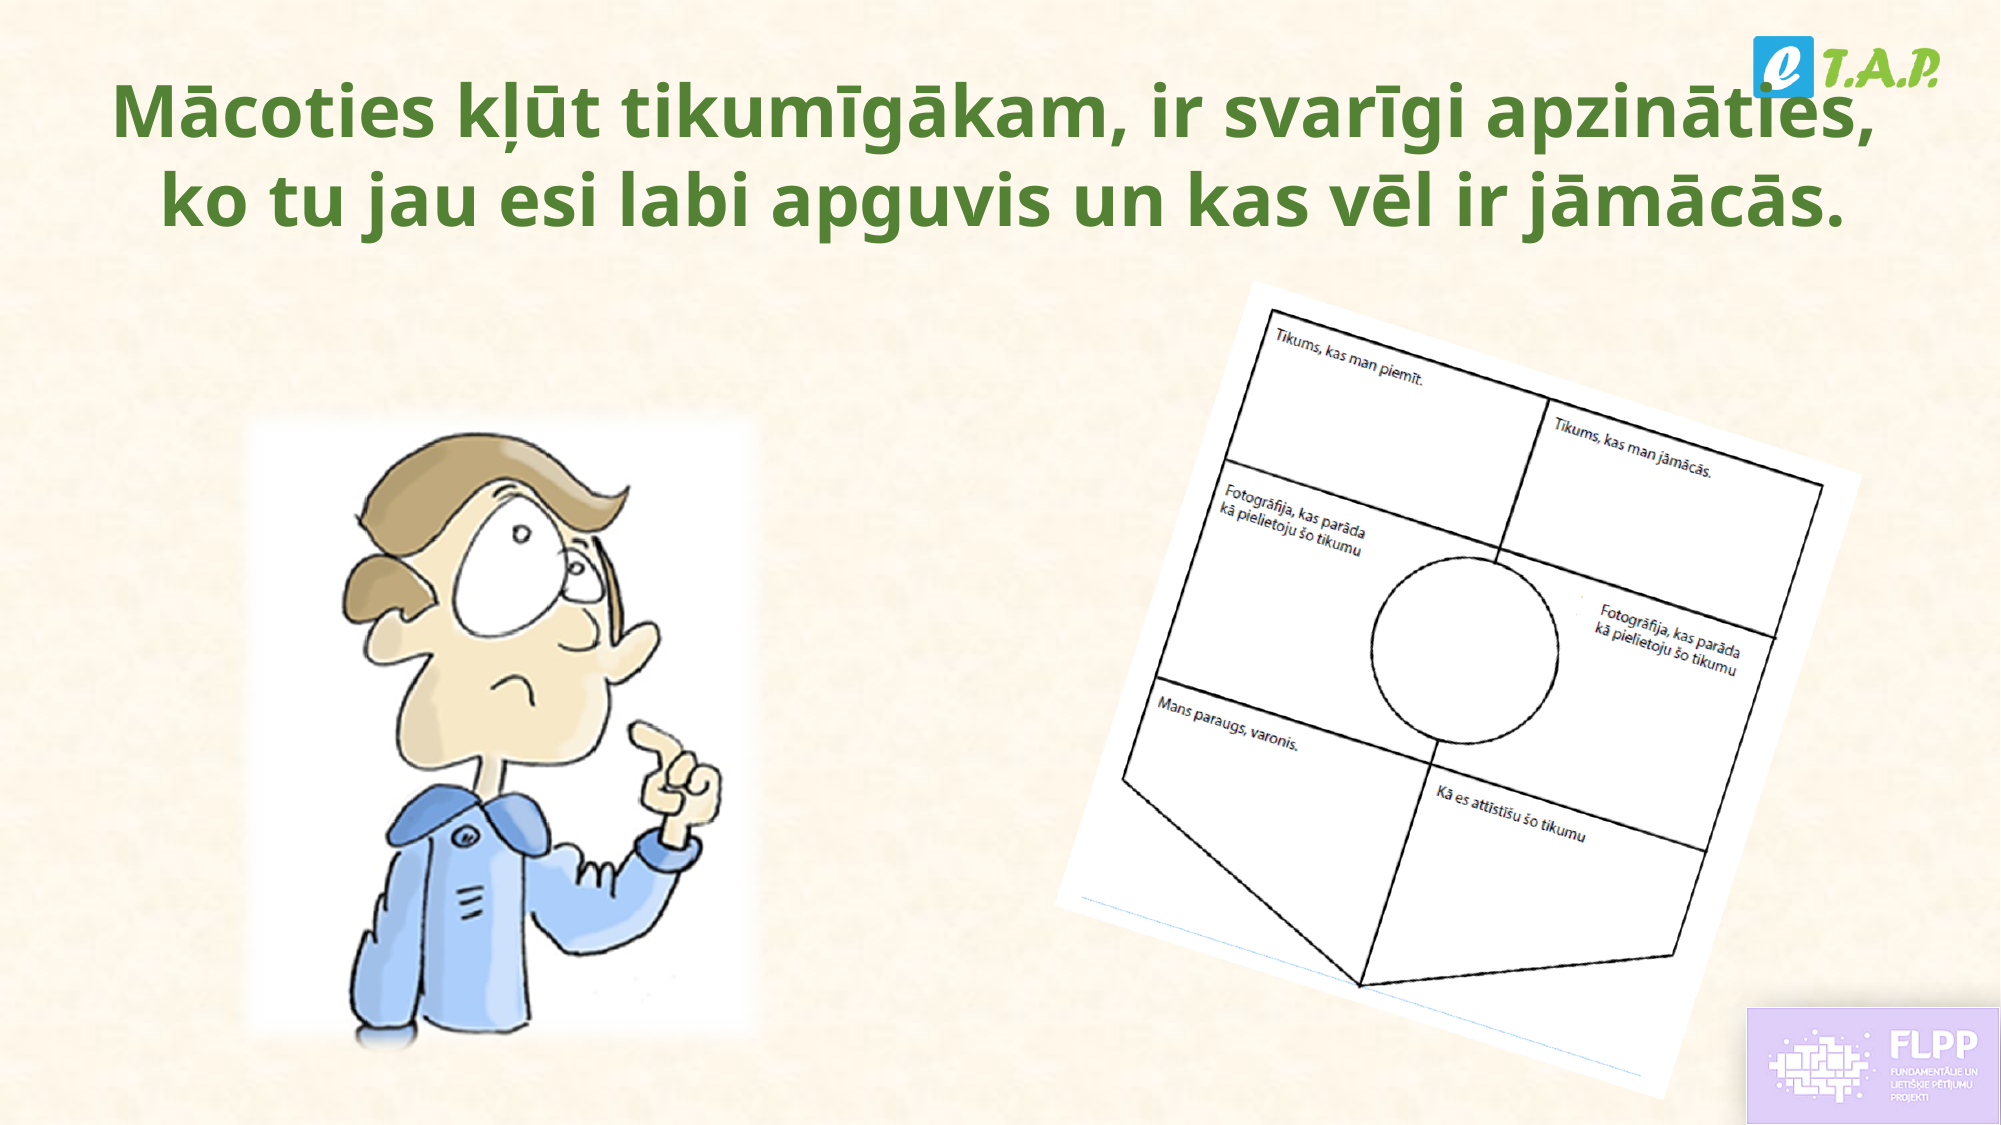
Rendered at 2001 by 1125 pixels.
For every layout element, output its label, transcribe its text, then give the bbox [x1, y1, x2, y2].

picture [1693, 0, 2000, 130]
text_box Mācoties kļūt tikumīgākam, ir svarīgi apzināties, ko tu jau esi labi apguvis un kas vēl ir jāmācās. [89, 45, 1917, 250]
picture [1055, 281, 2000, 1125]
picture [228, 398, 775, 1054]
